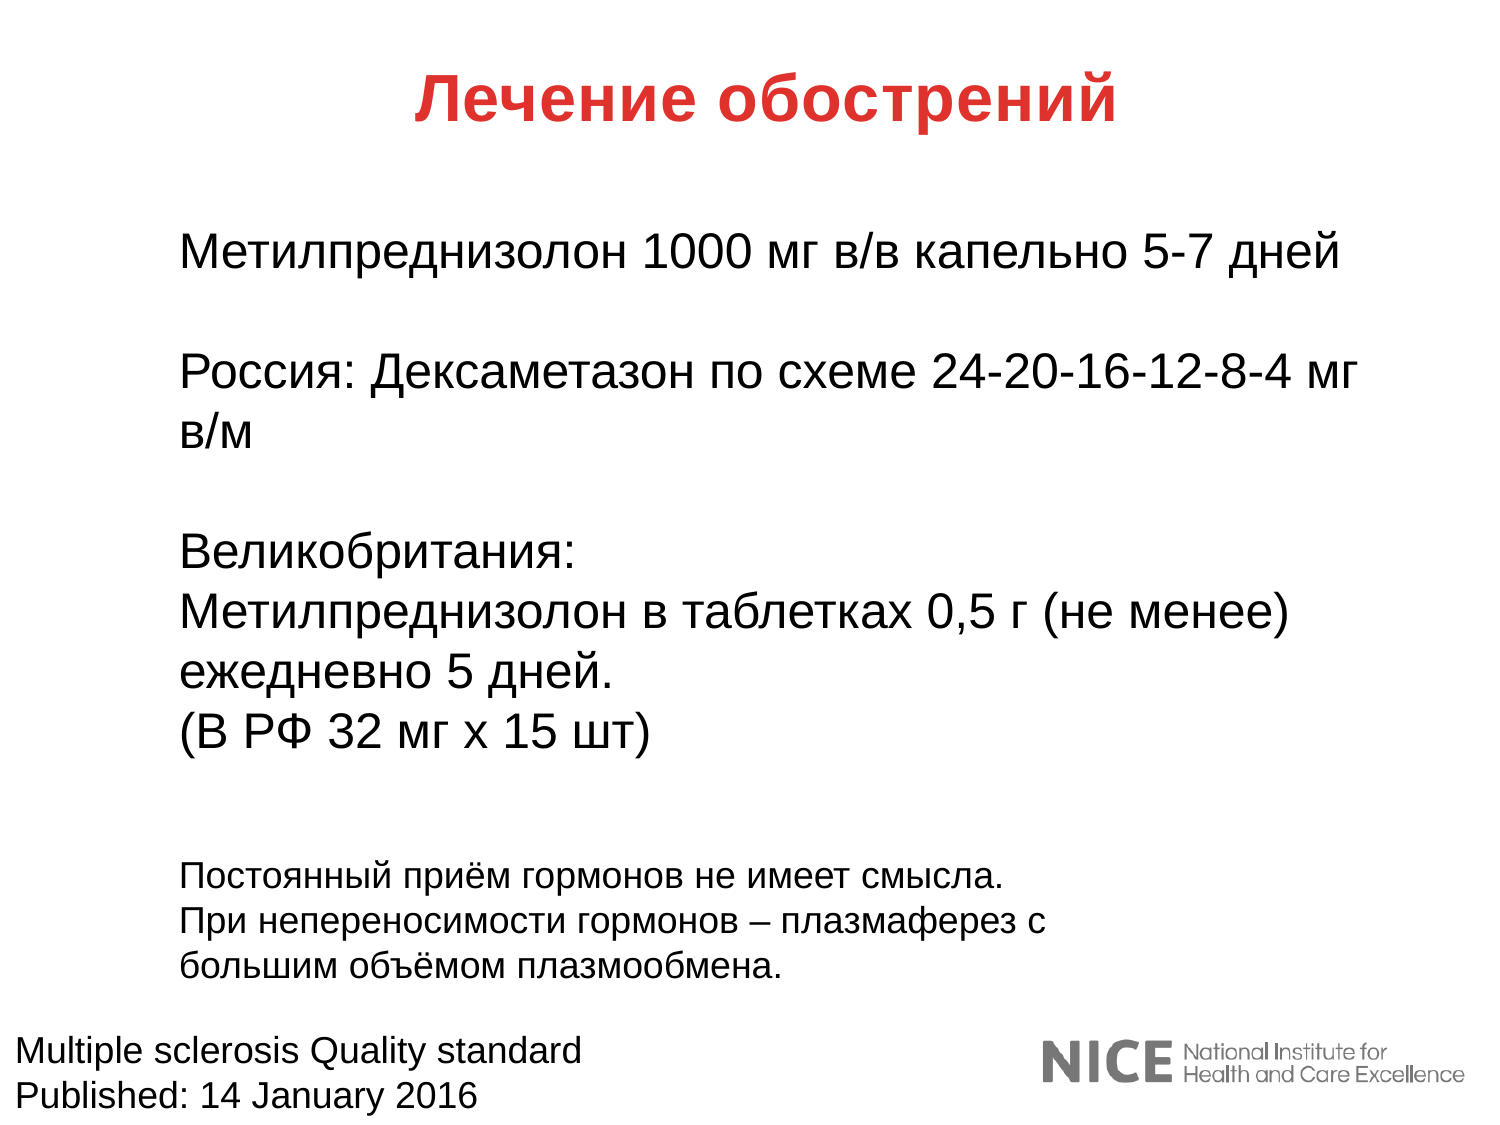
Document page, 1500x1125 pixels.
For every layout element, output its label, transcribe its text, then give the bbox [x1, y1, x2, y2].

text_box Постоянный приём гормонов не имеет смысла. При непереносимости гормонов – плазмаферез с большим объёмом плазмообмена. [164, 843, 1149, 994]
text_box Лечение обострений [117, 54, 1418, 135]
text_box Метилпреднизолон 1000 мг в/в капельно 5-7 дней Россия: Дексаметазон по схеме 24-20-16-12-8-4 мг в/м Великобритания: Метилпреднизолон в таблетках 0,5 г (не менее) ежедневно 5 дней. (В РФ 32 мг х 15 шт) [164, 210, 1407, 766]
text_box Multiple sclerosis Quality standard Published: 14 January 2016 [0, 1018, 750, 1124]
picture [1010, 1019, 1500, 1105]
